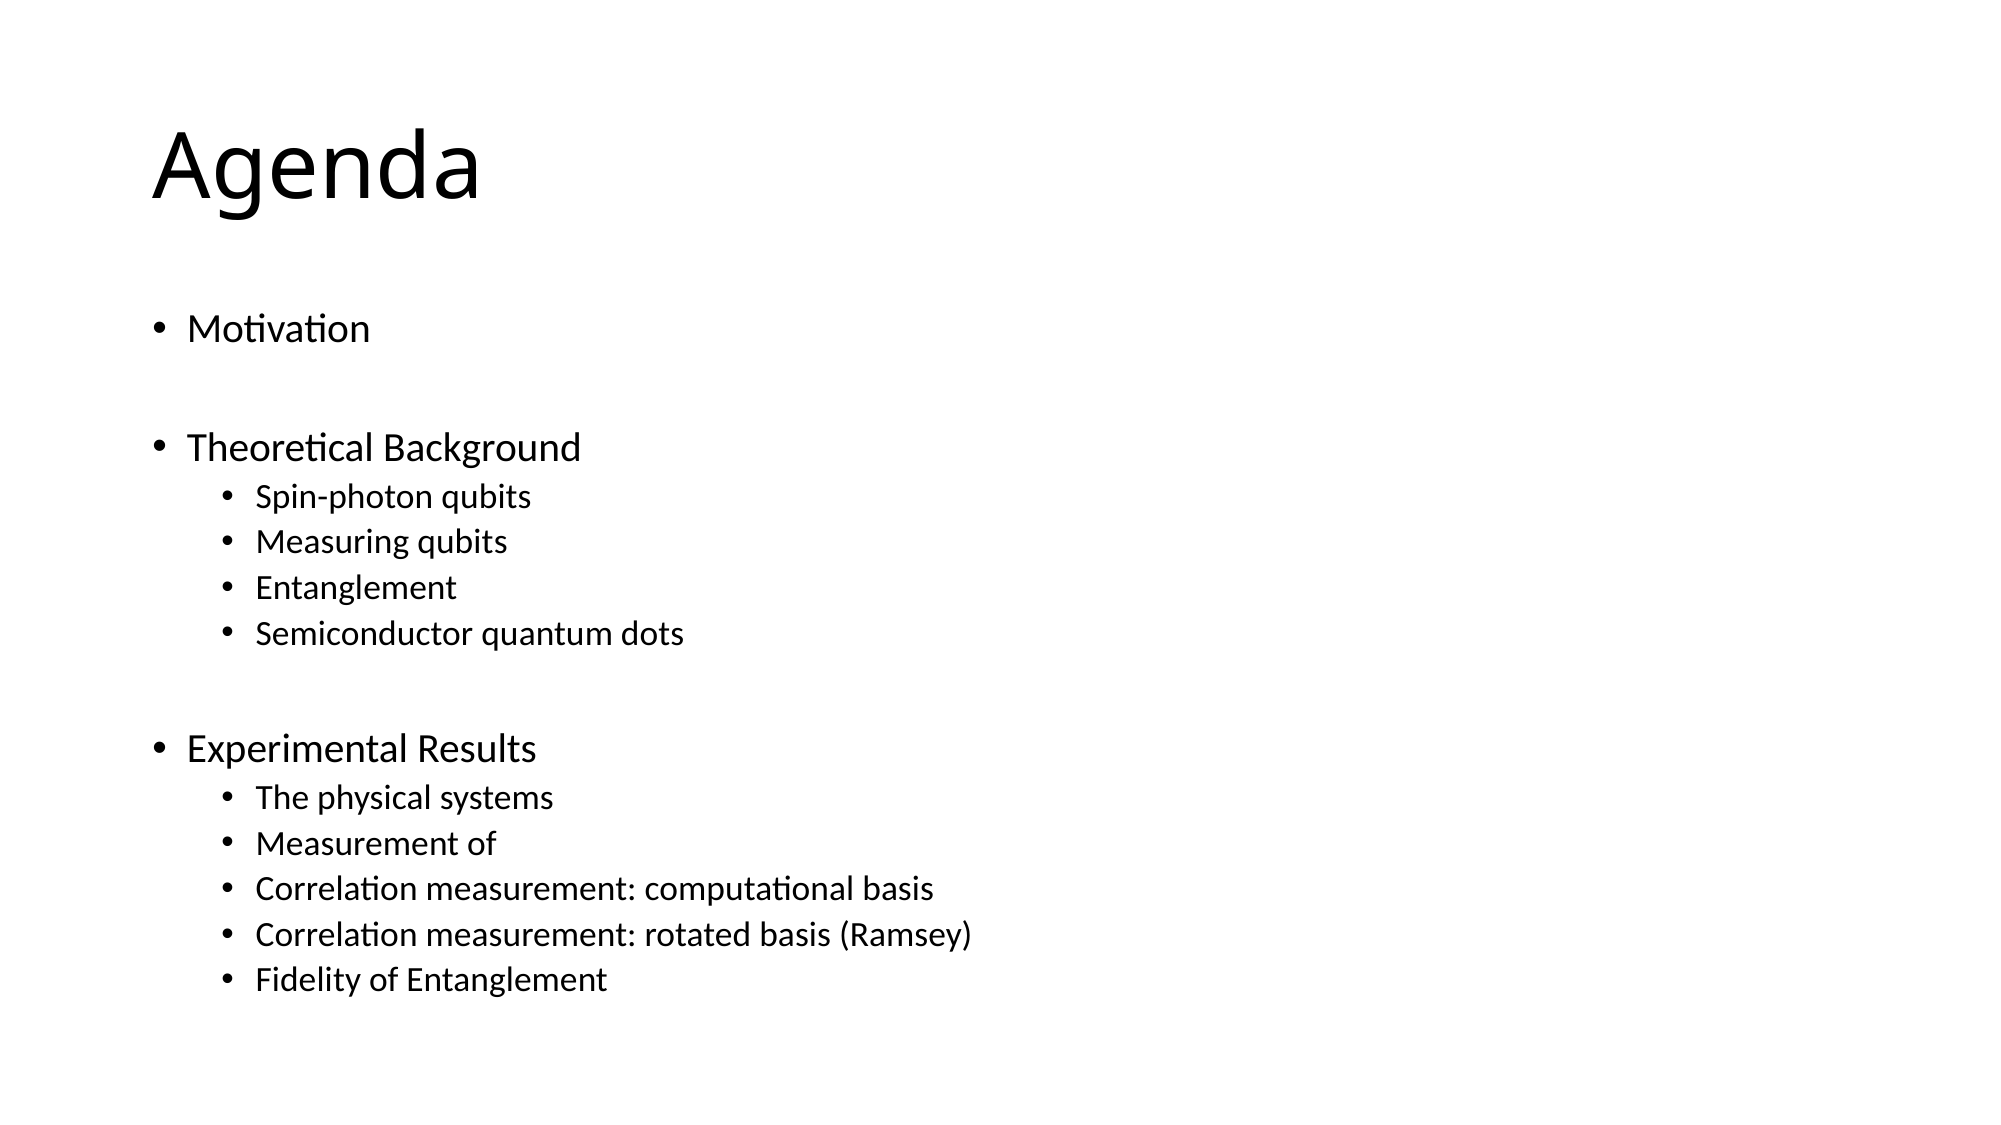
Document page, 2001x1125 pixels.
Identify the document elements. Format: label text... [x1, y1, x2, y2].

title Agenda [137, 59, 1863, 278]
